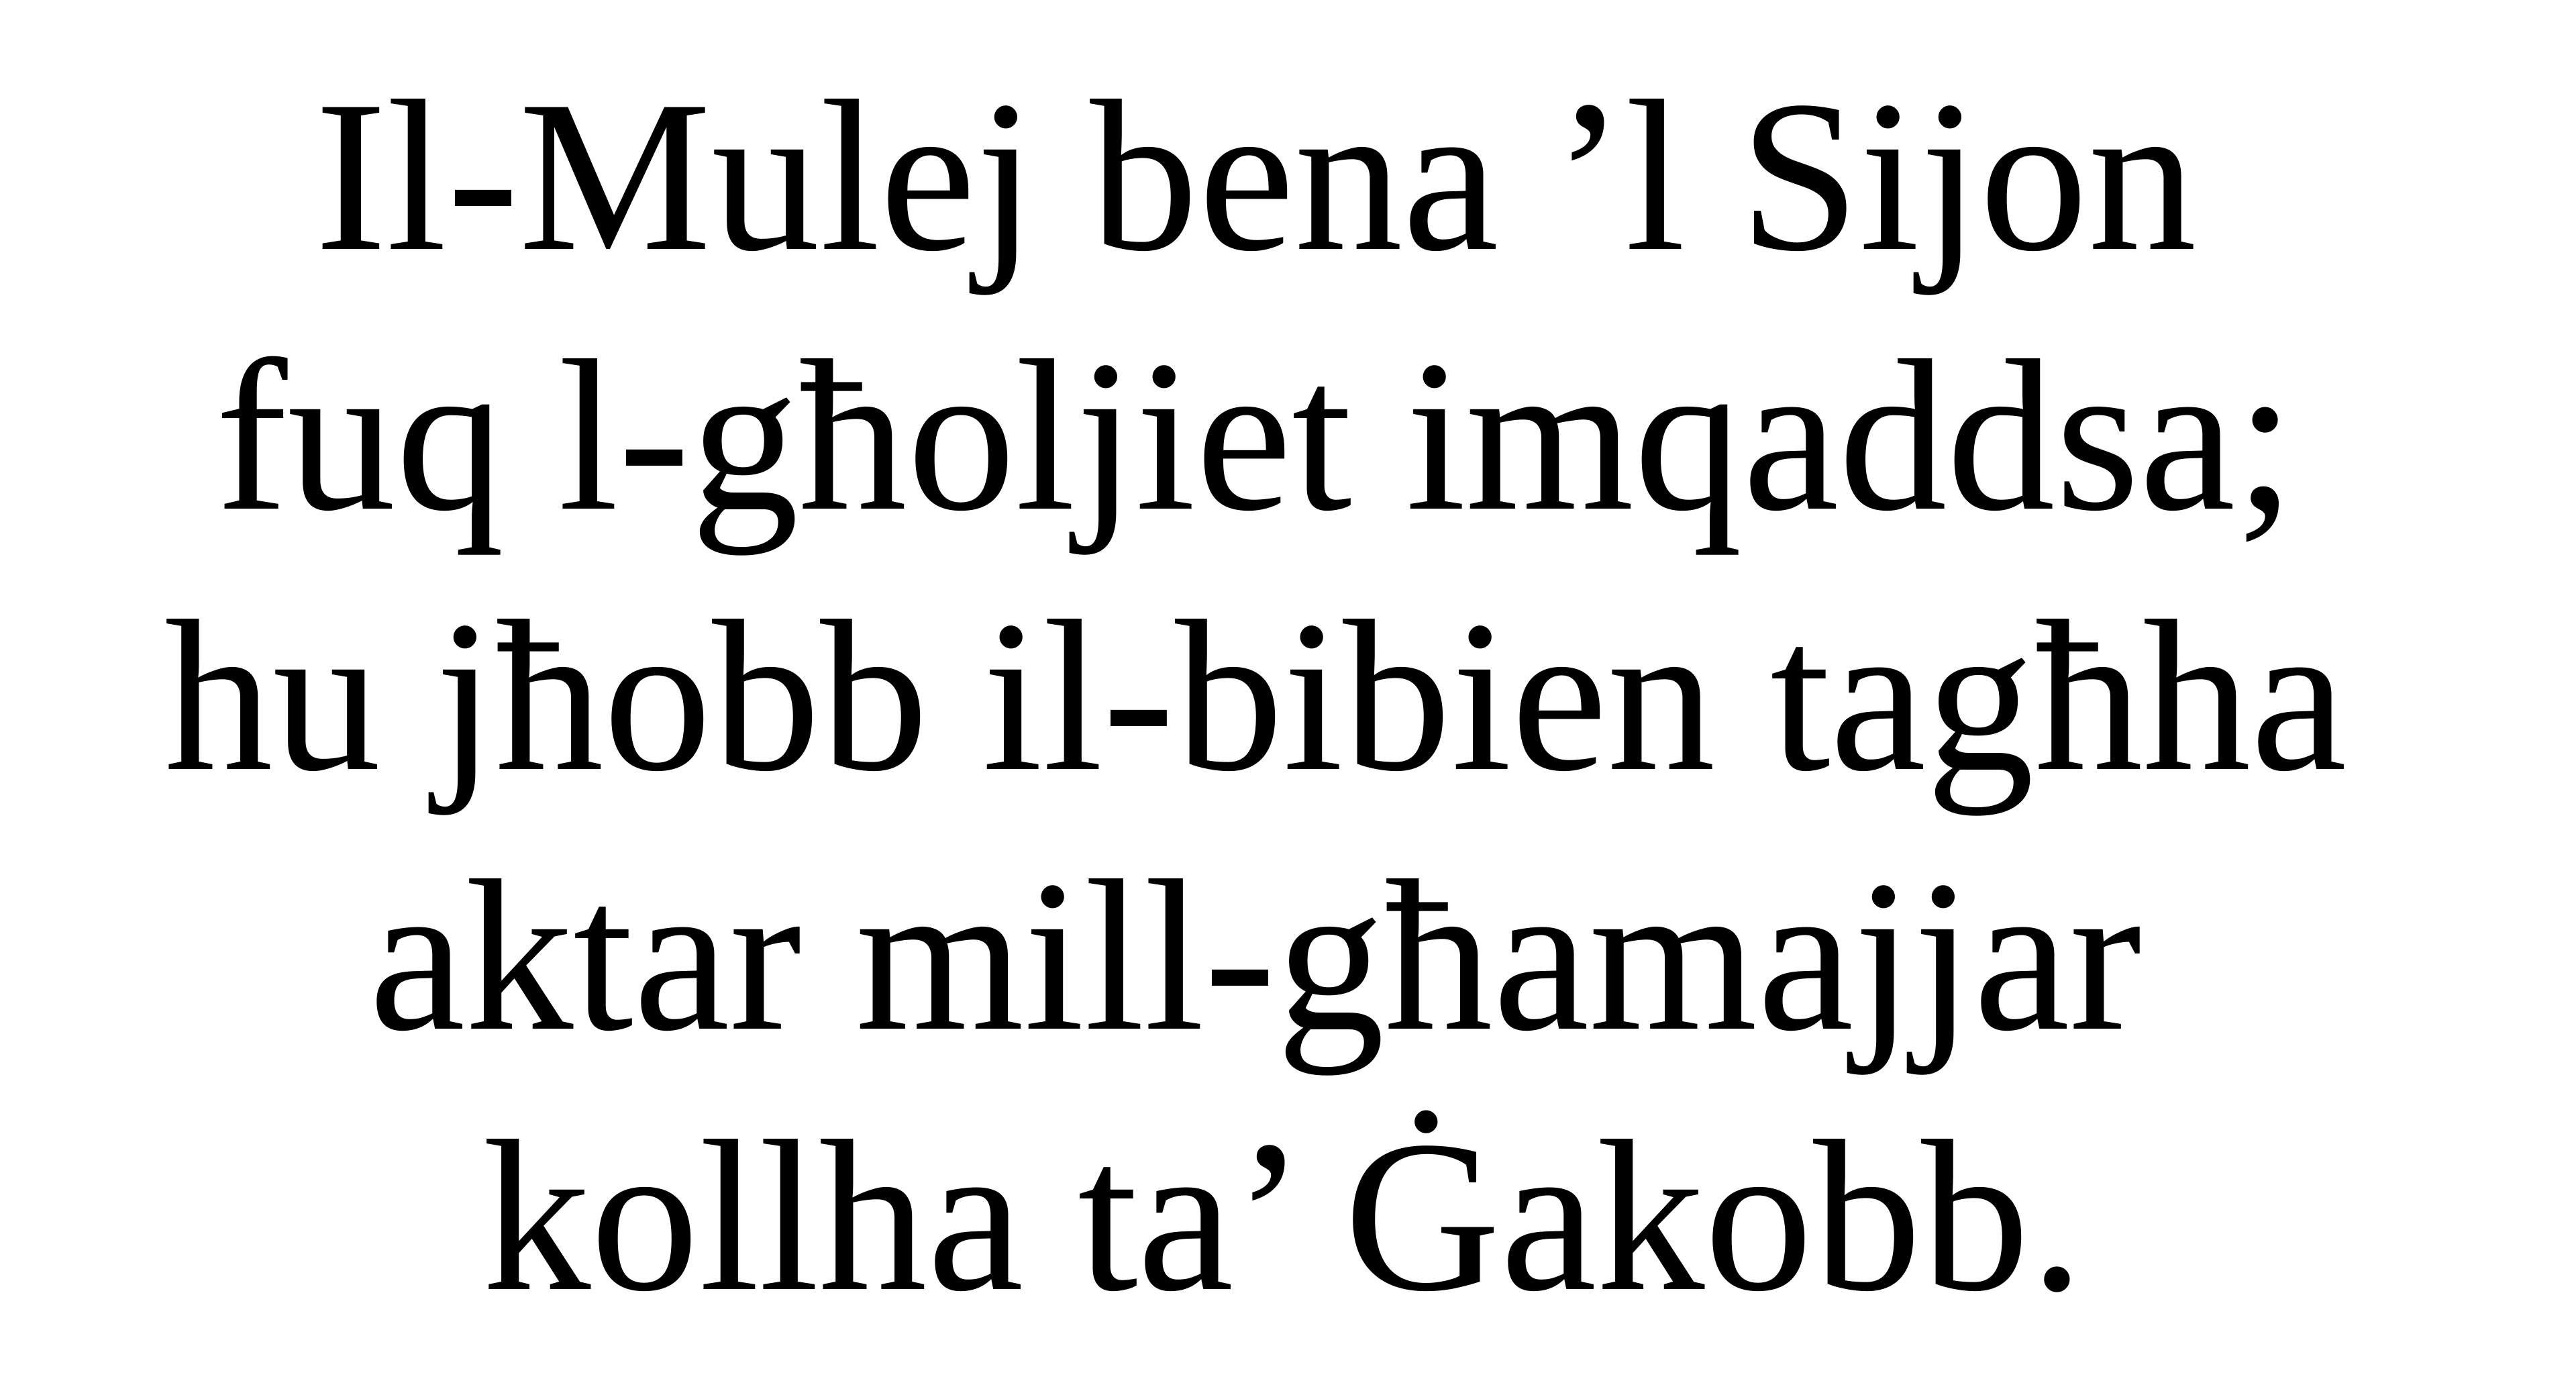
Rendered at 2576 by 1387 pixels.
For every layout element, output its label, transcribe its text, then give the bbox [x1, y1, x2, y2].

text_box Il-Mulej bena ’l Sijon fuq l-għoljiet imqaddsa; hu jħobb il-bibien tagħha aktar mill-għamajjar kollha ta’ Ġakobb. [83, 28, 2485, 1338]
